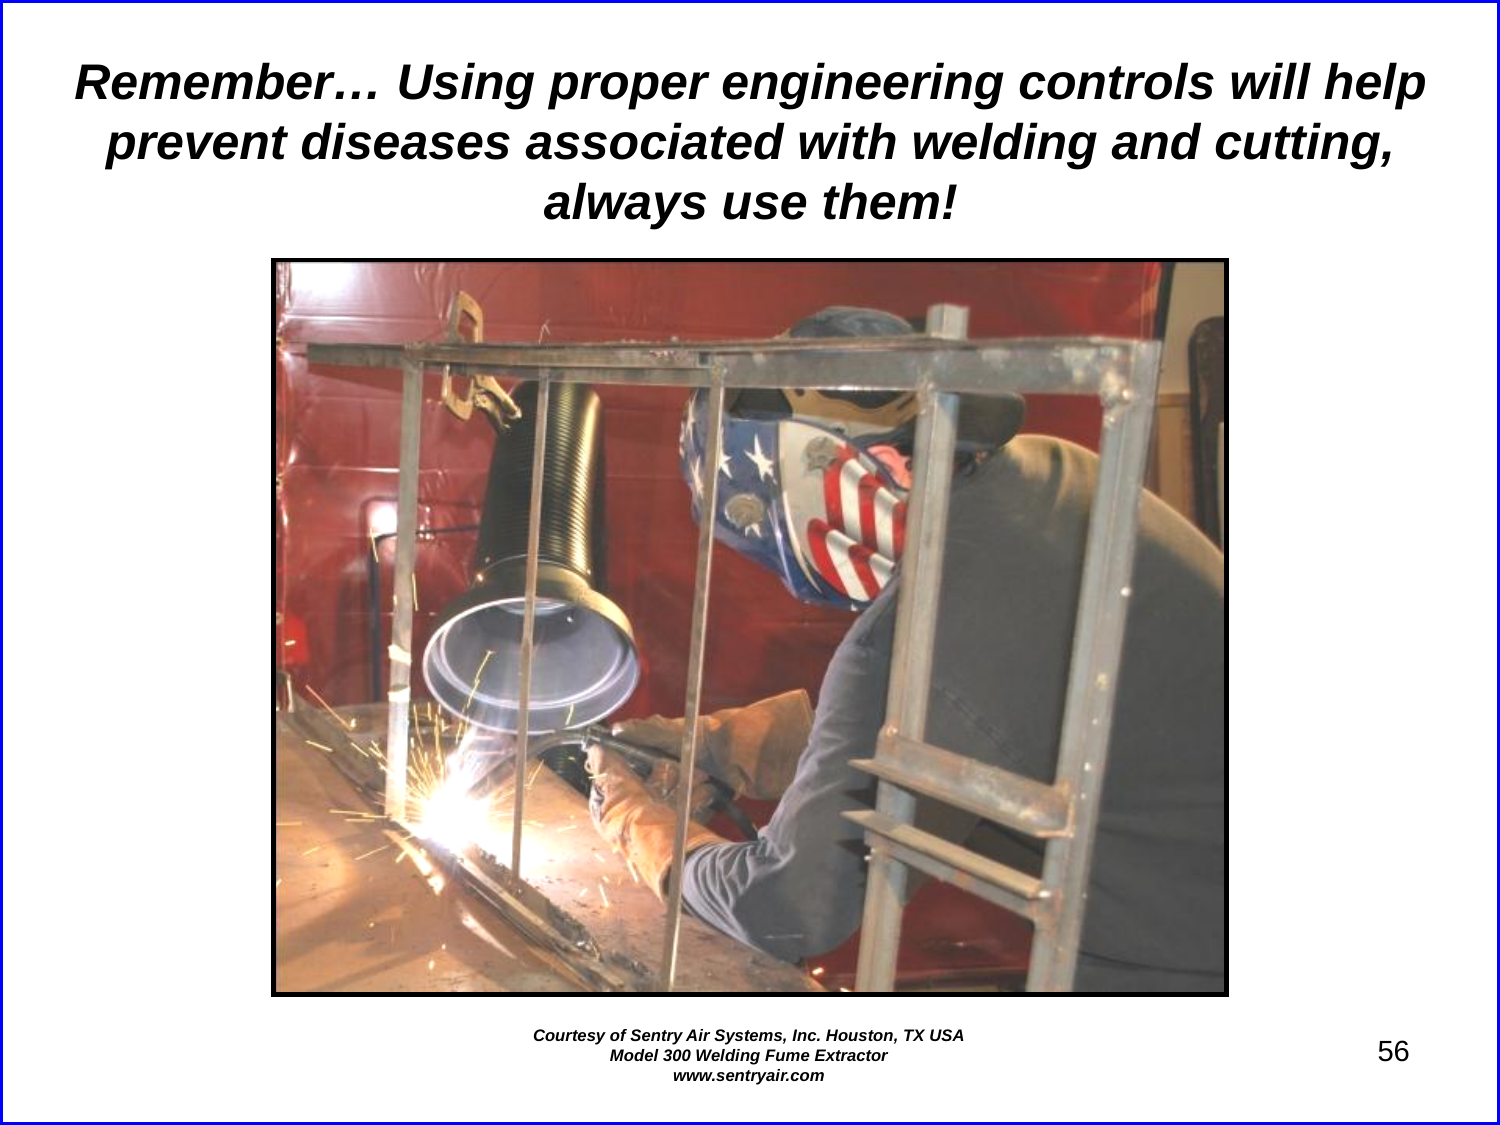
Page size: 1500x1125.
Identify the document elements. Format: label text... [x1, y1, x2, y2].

slide_number 56 [1074, 1024, 1426, 1103]
text_box Remember… Using proper engineering controls will help prevent diseases associated with welding and cutting, always use them! [58, 41, 1444, 269]
picture [275, 261, 1225, 993]
text_box Courtesy of Sentry Air Systems, Inc. Houston, TX USA Model 300 Welding Fume Extractor www.sentryair.com [494, 1017, 1004, 1092]
